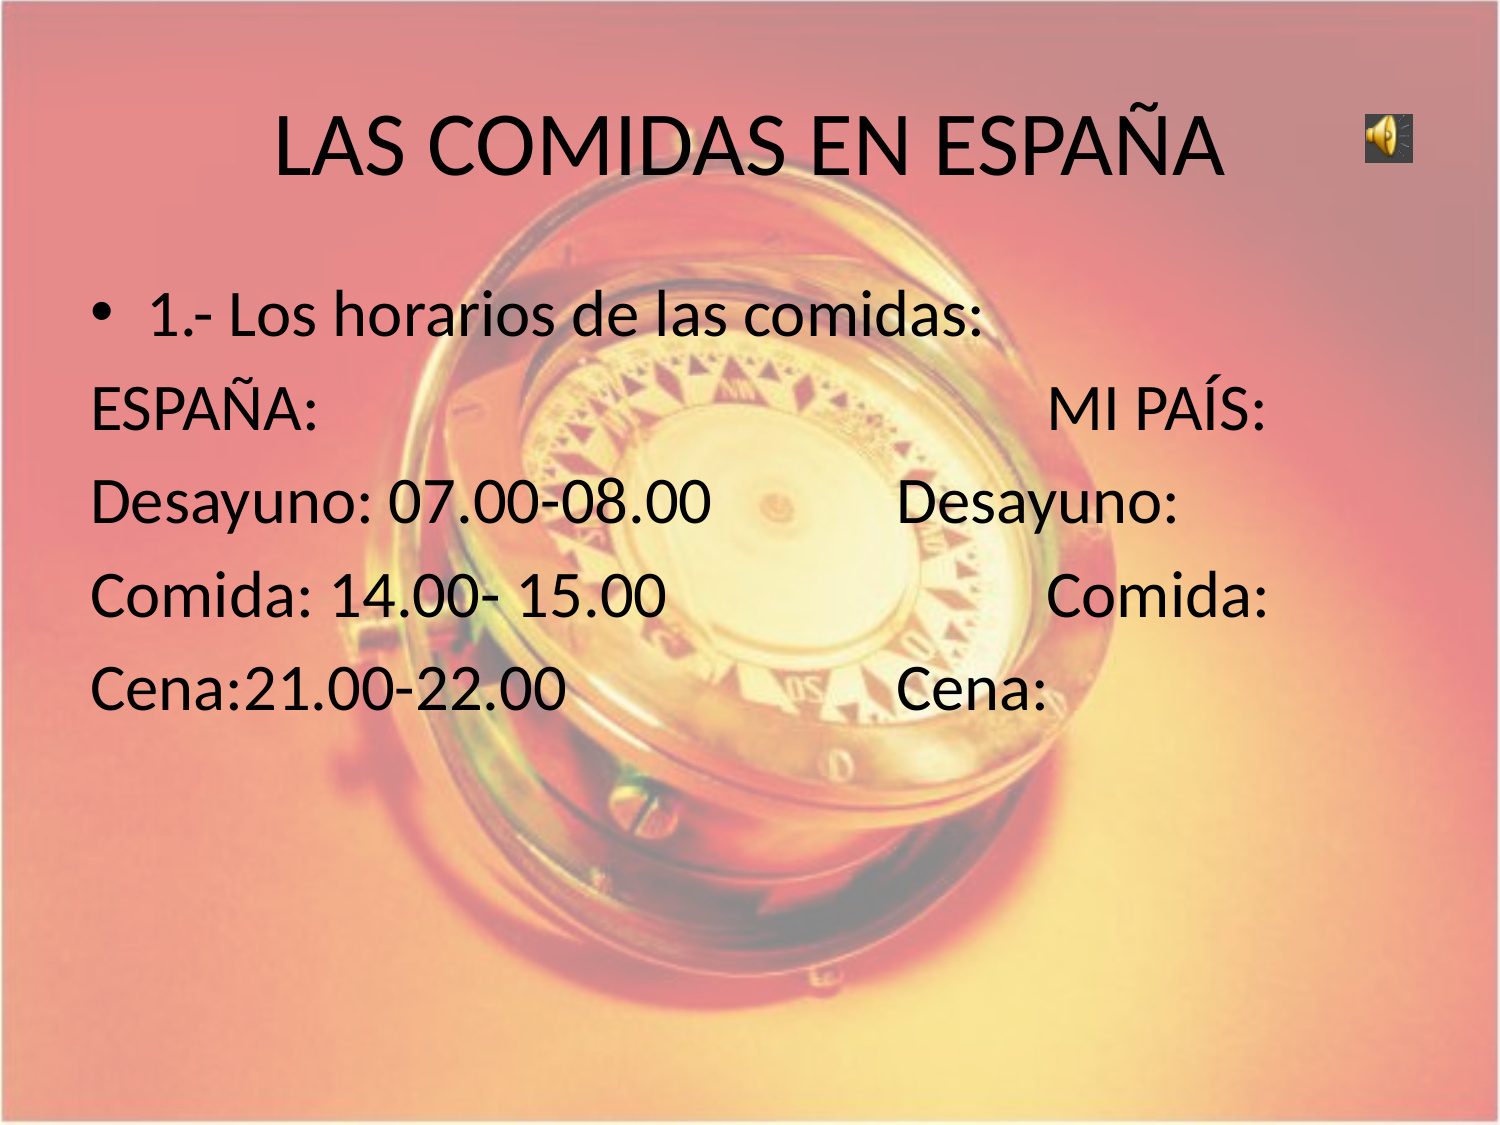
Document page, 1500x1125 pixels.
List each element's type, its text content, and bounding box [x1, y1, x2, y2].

list 1.- Los horarios de las comidas: ESPAÑA: MI PAÍS: Desayuno: 07.00-08.00 Desayuno: Comida: 14.00- 15.00 Comida: Cena:21.00-22.00 Cena: [75, 262, 1425, 1005]
title LAS COMIDAS EN ESPAÑA [75, 45, 1425, 233]
picture [1363, 113, 1415, 164]
